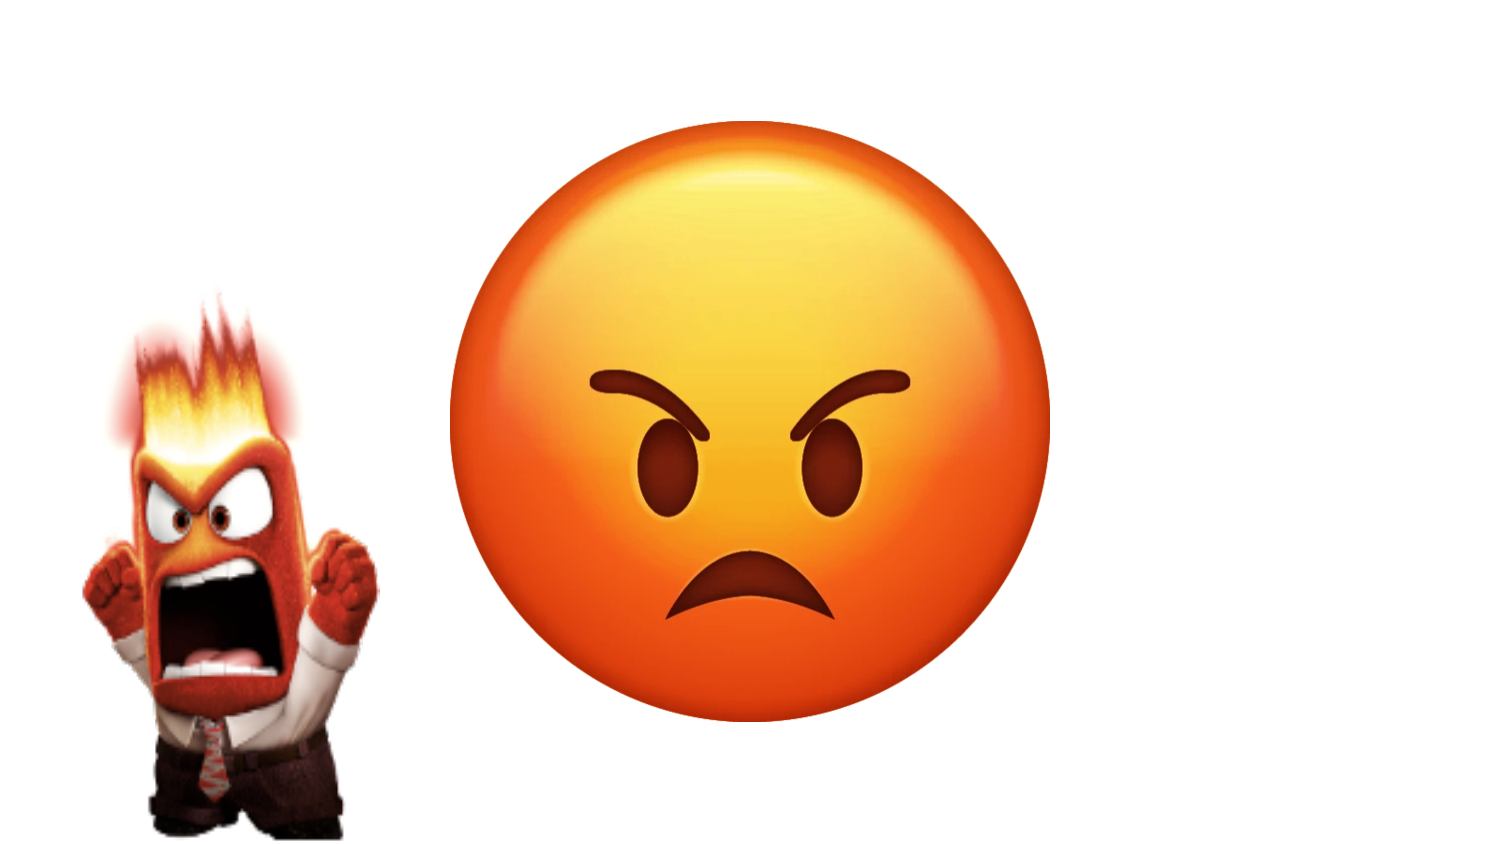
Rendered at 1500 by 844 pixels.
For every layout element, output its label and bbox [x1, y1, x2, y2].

picture [69, 275, 381, 844]
picture [449, 121, 1051, 723]
